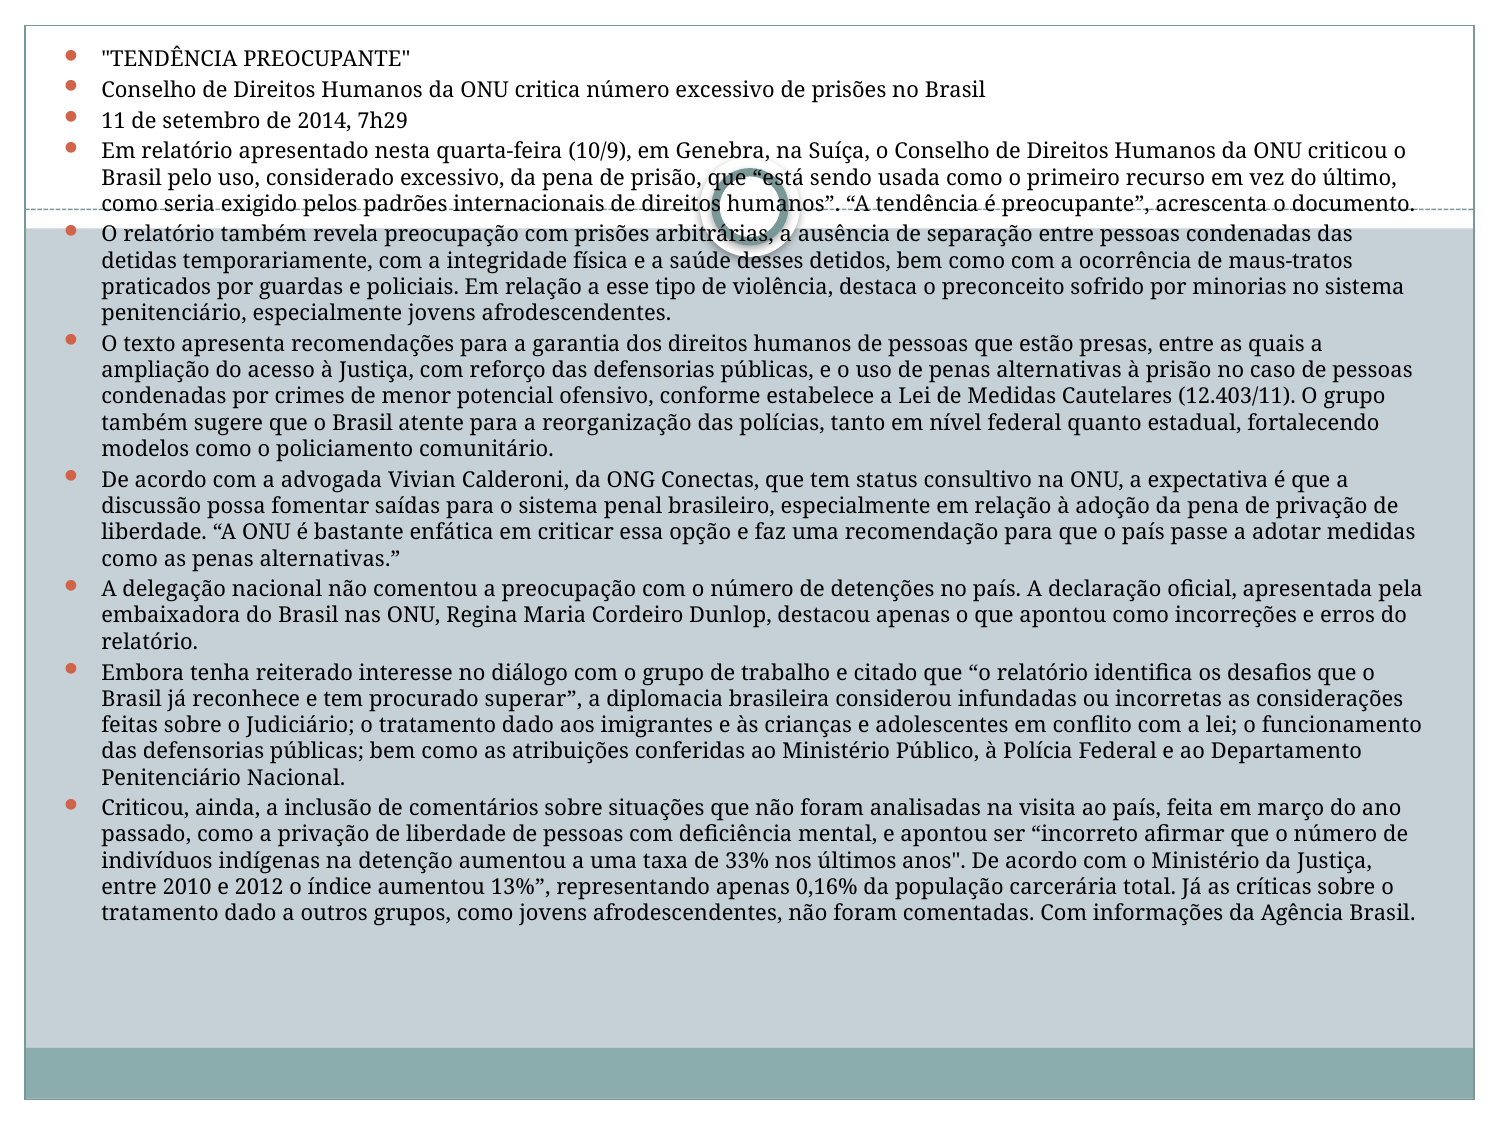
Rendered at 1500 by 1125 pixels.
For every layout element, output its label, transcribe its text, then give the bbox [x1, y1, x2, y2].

list "TENDÊNCIA PREOCUPANTE" Conselho de Direitos Humanos da ONU critica número excessivo de prisões no Brasil 11 de setembro de 2014, 7h29 Em relatório apresentado nesta quarta-feira (10/9), em Genebra, na Suíça, o Conselho de Direitos Humanos da ONU criticou o Brasil pelo uso, considerado excessivo, da pena de prisão, que “está sendo usada como o primeiro recurso em vez do último, como seria exigido pelos padrões internacionais de direitos humanos”. “A tendência é preocupante”, acrescenta o documento. O relatório também revela preocupação com prisões arbitrárias, a ausência de separação entre pessoas condenadas das detidas temporariamente, com a integridade física e a saúde desses detidos, bem como com a ocorrência de maus-tratos praticados por guardas e policiais. Em relação a esse tipo de violência, destaca o preconceito sofrido por minorias no sistema penitenciário, especialmente jovens afrodescendentes. O texto apresenta recomendações para a garantia dos direitos humanos de pessoas que estão presas, entre as quais a ampliação do acesso à Justiça, com reforço das defensorias públicas, e o uso de penas alternativas à prisão no caso de pessoas condenadas por crimes de menor potencial ofensivo, conforme estabelece a Lei de Medidas Cautelares (12.403/11). O grupo também sugere que o Brasil atente para a reorganização das polícias, tanto em nível federal quanto estadual, fortalecendo modelos como o policiamento comunitário. De acordo com a advogada Vivian Calderoni, da ONG Conectas, que tem status consultivo na ONU, a expectativa é que a discussão possa fomentar saídas para o sistema penal brasileiro, especialmente em relação à adoção da pena de privação de liberdade. “A ONU é bastante enfática em criticar essa opção e faz uma recomendação para que o país passe a adotar medidas como as penas alternativas.” A delegação nacional não comentou a preocupação com o número de detenções no país. A declaração oficial, apresentada pela embaixadora do Brasil nas ONU, Regina Maria Cordeiro Dunlop, destacou apenas o que apontou como incorreções e erros do relatório. Embora tenha reiterado interesse no diálogo com o grupo de trabalho e citado que “o relatório identifica os desafios que o Brasil já reconhece e tem procurado superar”, a diplomacia brasileira considerou infundadas ou incorretas as considerações feitas sobre o Judiciário; o tratamento dado aos imigrantes e às crianças e adolescentes em conflito com a lei; o funcionamento das defensorias públicas; bem como as atribuições conferidas ao Ministério Público, à Polícia Federal e ao Departamento Penitenciário Nacional. Criticou, ainda, a inclusão de comentários sobre situações que não foram analisadas na visita ao país, feita em março do ano passado, como a privação de liberdade de pessoas com deficiência mental, e apontou ser “incorreto afirmar que o número de indivíduos indígenas na detenção aumentou a uma taxa de 33% nos últimos anos". De acordo com o Ministério da Justiça, entre 2010 e 2012 o índice aumentou 13%”, representando apenas 0,16% da população carcerária total. Já as críticas sobre o tratamento dado a outros grupos, como jovens afrodescendentes, não foram comentadas. Com informações da Agência Brasil. [49, 37, 1445, 1001]
